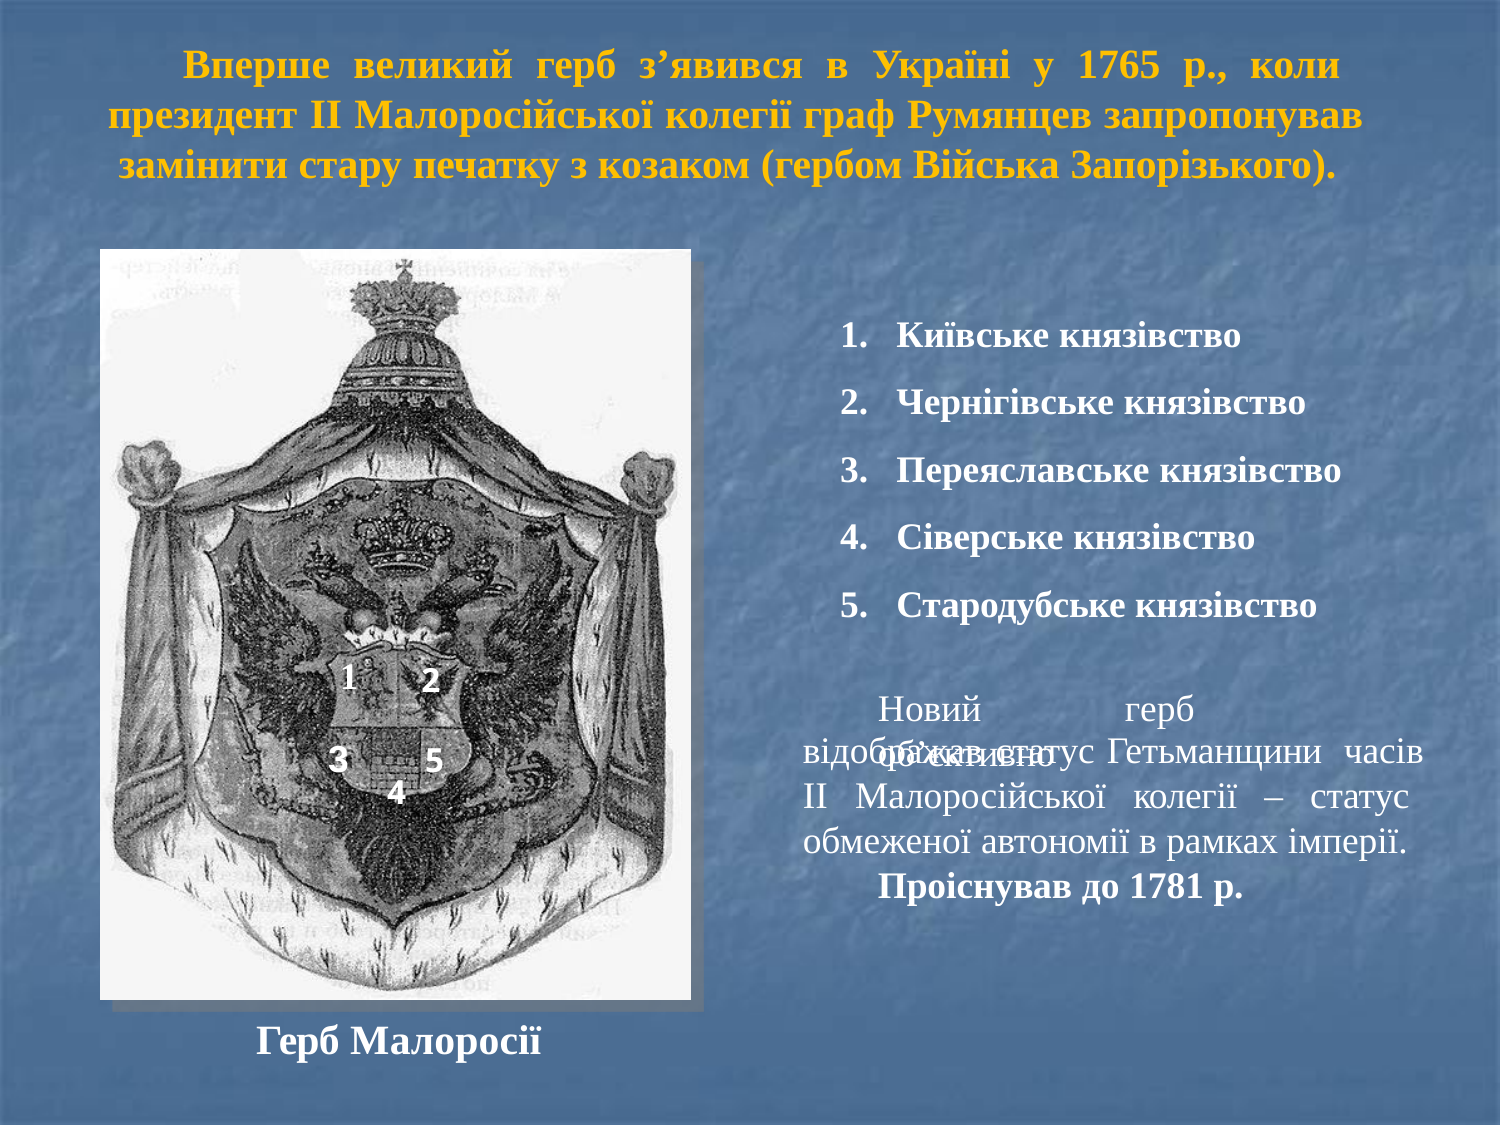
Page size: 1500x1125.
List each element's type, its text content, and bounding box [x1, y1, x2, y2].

text_box Герб Малоросії [253, 1020, 546, 1063]
text_box Київське князівство Чернігівське князівство Переяславське князівство Сіверське князівство Стародубське князівство Новий герб об’єктивно [838, 284, 1438, 774]
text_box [100, 249, 704, 1013]
text_box відображав статус Гетьманщини часів ІІ Малоросійської колегії – статус обмеженої автономії в рамках імперії. Проіснував до 1781 р. [800, 724, 1438, 907]
picture [0, 0, 1500, 1125]
title Вперше великий герб з’явився в Україні у 1765 р., коли президент ІІ Малоросійської колегії граф Румянцев запропонував замінити стару печатку з козаком (гербом Війська Запорізького). [105, 34, 1364, 225]
